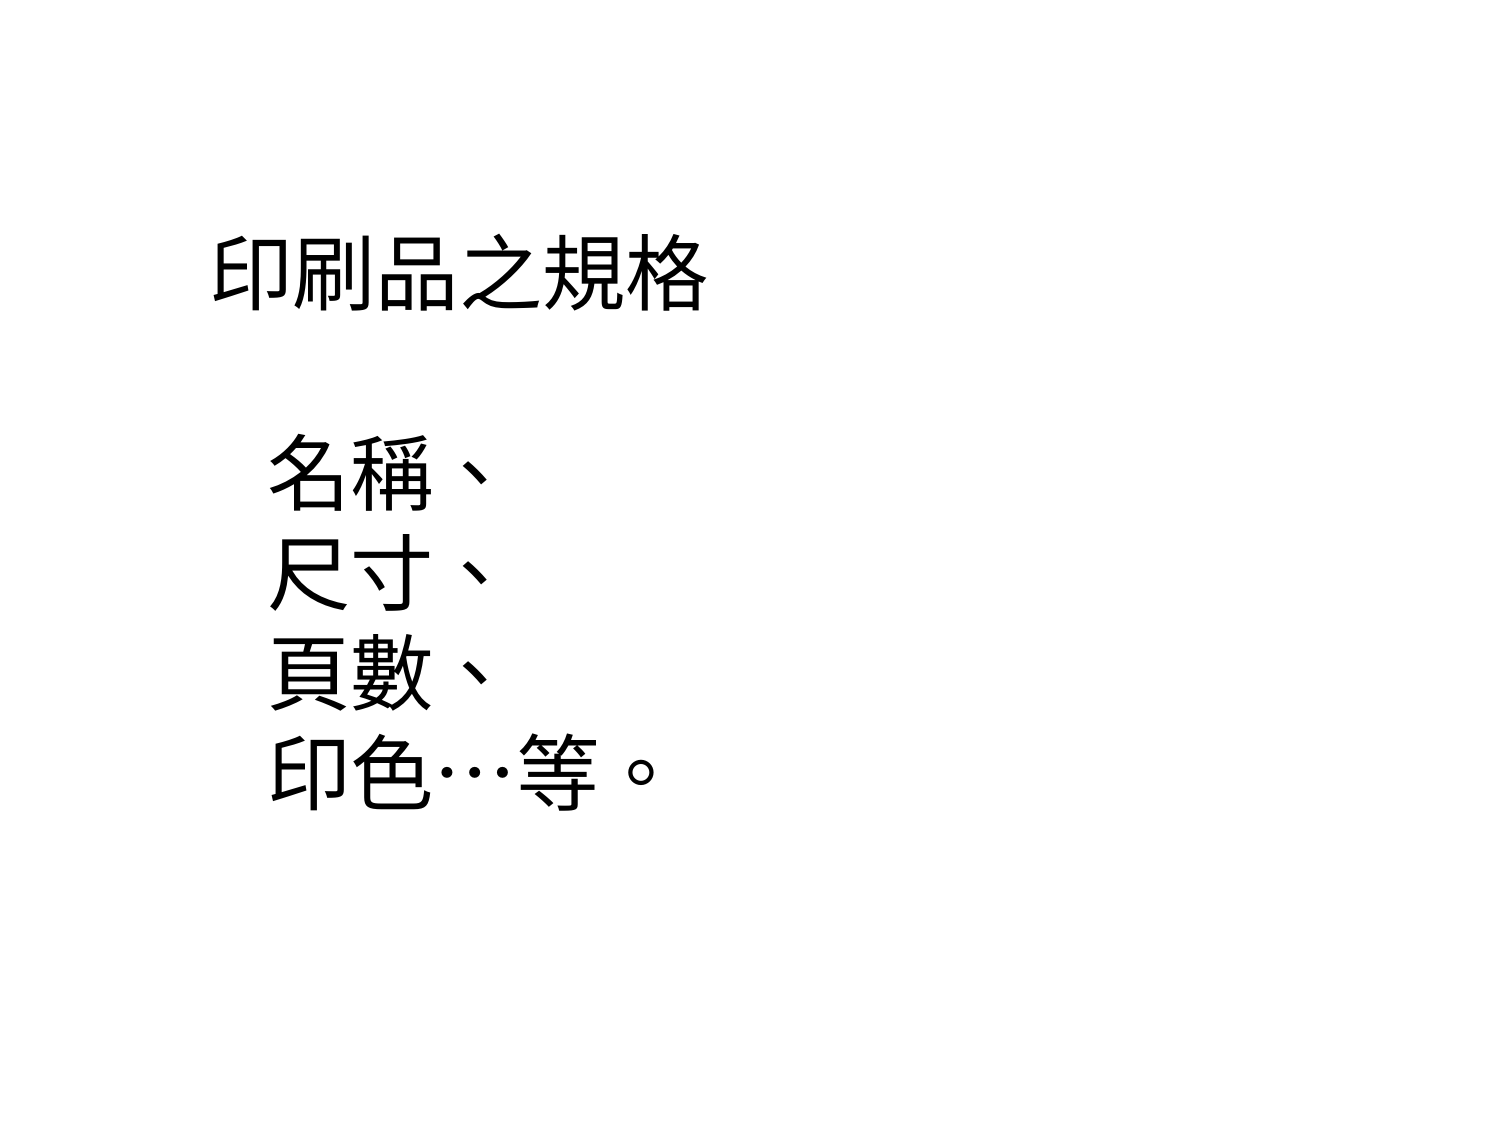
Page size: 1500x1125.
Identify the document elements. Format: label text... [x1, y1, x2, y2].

text_box 印刷品之規格 名稱、 尺寸、 頁數、 印色…等。 [194, 213, 1329, 829]
